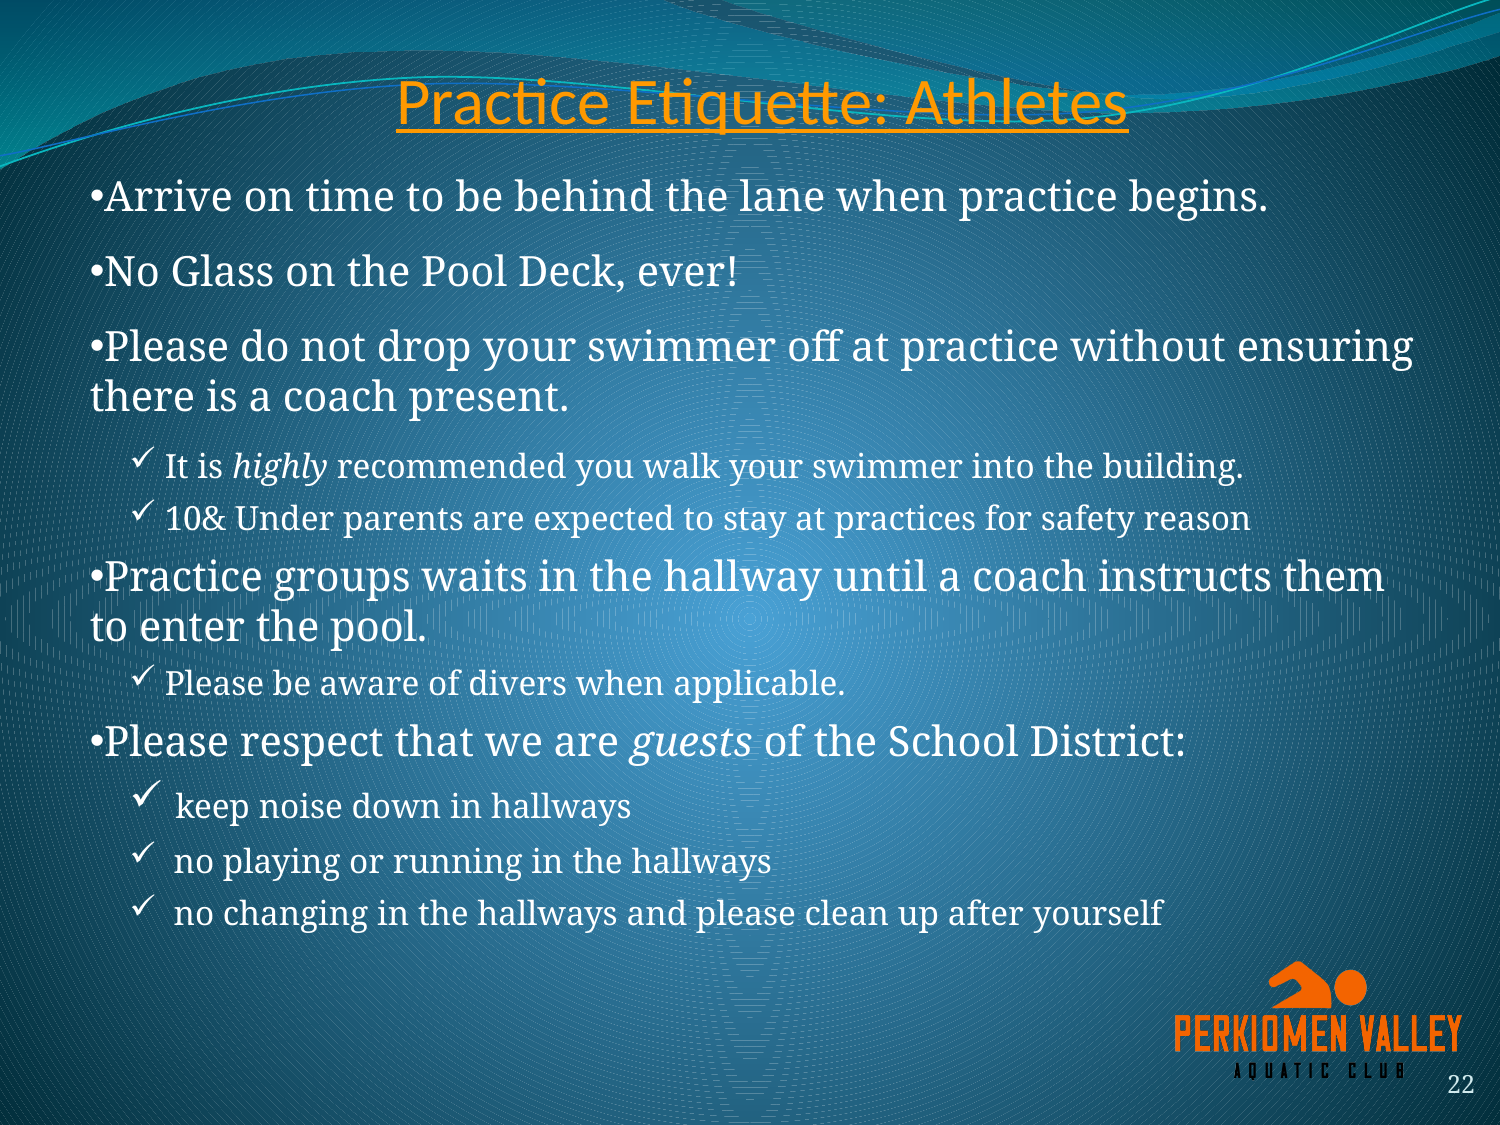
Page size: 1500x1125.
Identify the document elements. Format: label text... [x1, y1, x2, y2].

title Practice Etiquette: Athletes [81, 46, 1444, 138]
slide_number 22 [1162, 950, 1475, 1103]
text_box Arrive on time to be behind the lane when practice begins. No Glass on the Pool Deck, ever! Please do not drop your swimmer off at practice without ensuring there is a coach present. It is highly recommended you walk your swimmer into the building. 10& Under parents are expected to stay at practices for safety reason Practice groups waits in the hallway until a coach instructs them to enter the pool. Please be aware of divers when applicable. Please respect that we are guests of the School District: keep noise down in hallways no playing or running in the hallways no changing in the hallways and please clean up after yourself [75, 162, 1450, 998]
